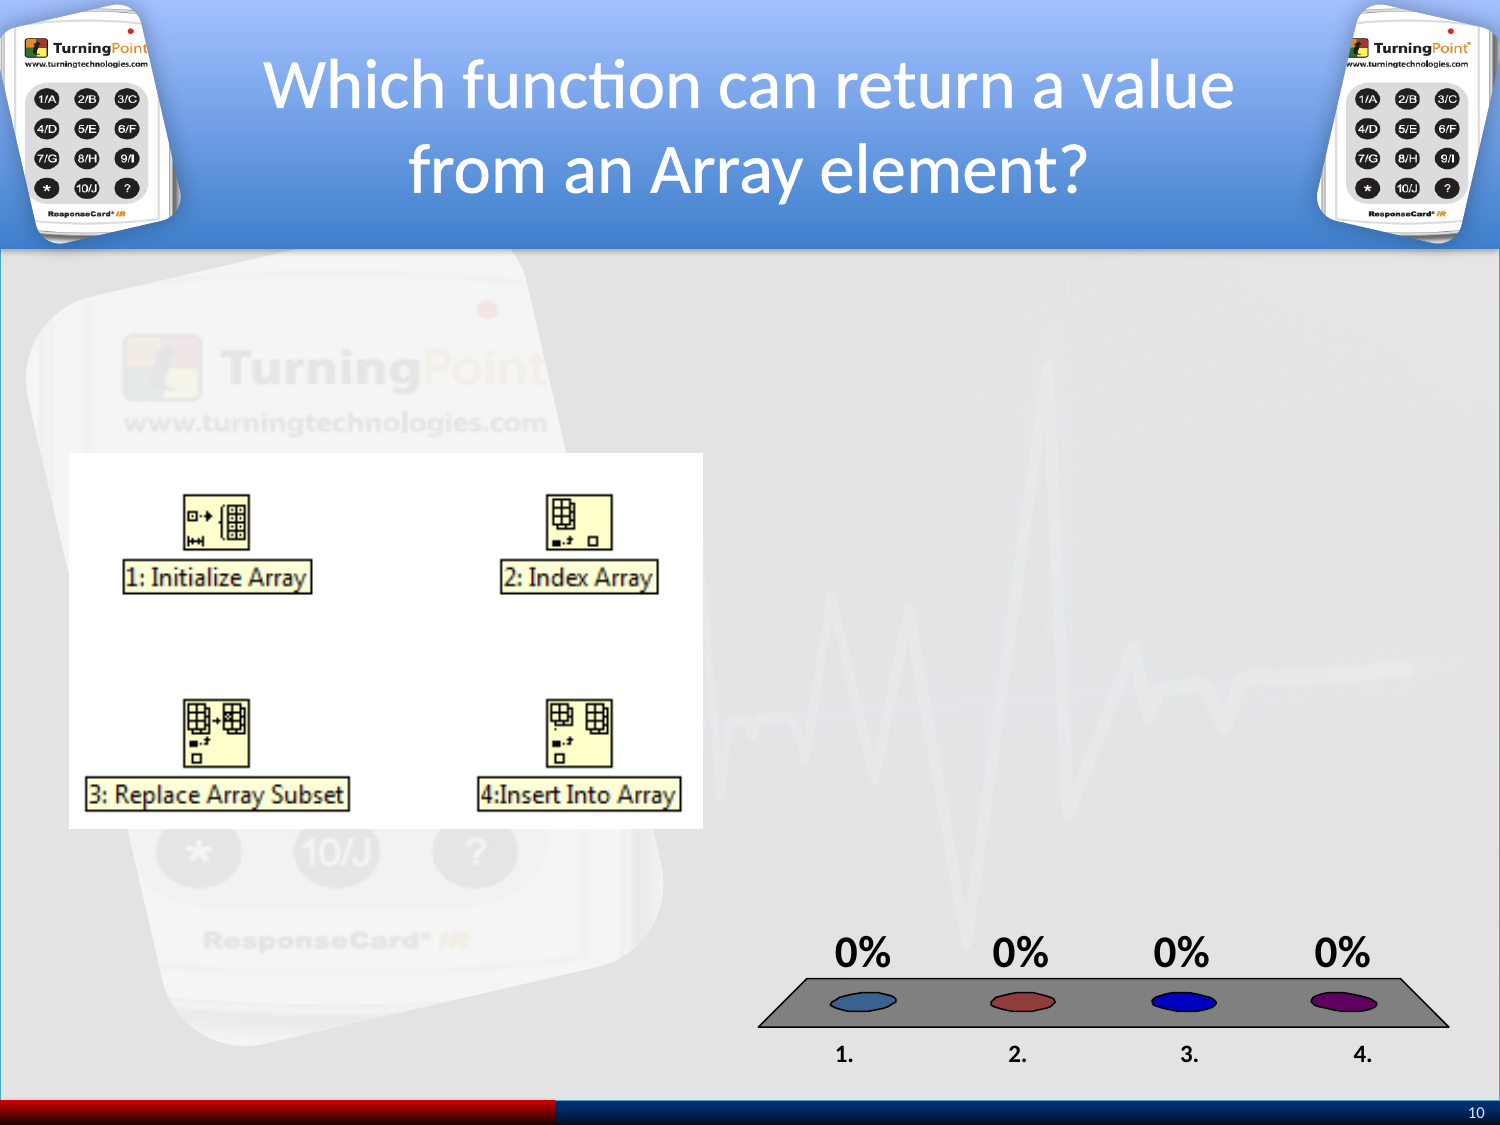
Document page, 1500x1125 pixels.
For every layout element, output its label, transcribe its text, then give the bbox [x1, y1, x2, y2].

picture [68, 453, 703, 830]
list [75, 454, 734, 874]
slide_number 10 [1167, 1083, 1500, 1125]
title Which function can return a value from an Array element? [187, 28, 1313, 216]
picture [1317, 4, 1500, 244]
text_box [0, 1099, 556, 1125]
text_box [739, 270, 1490, 1115]
picture [0, 4, 181, 244]
